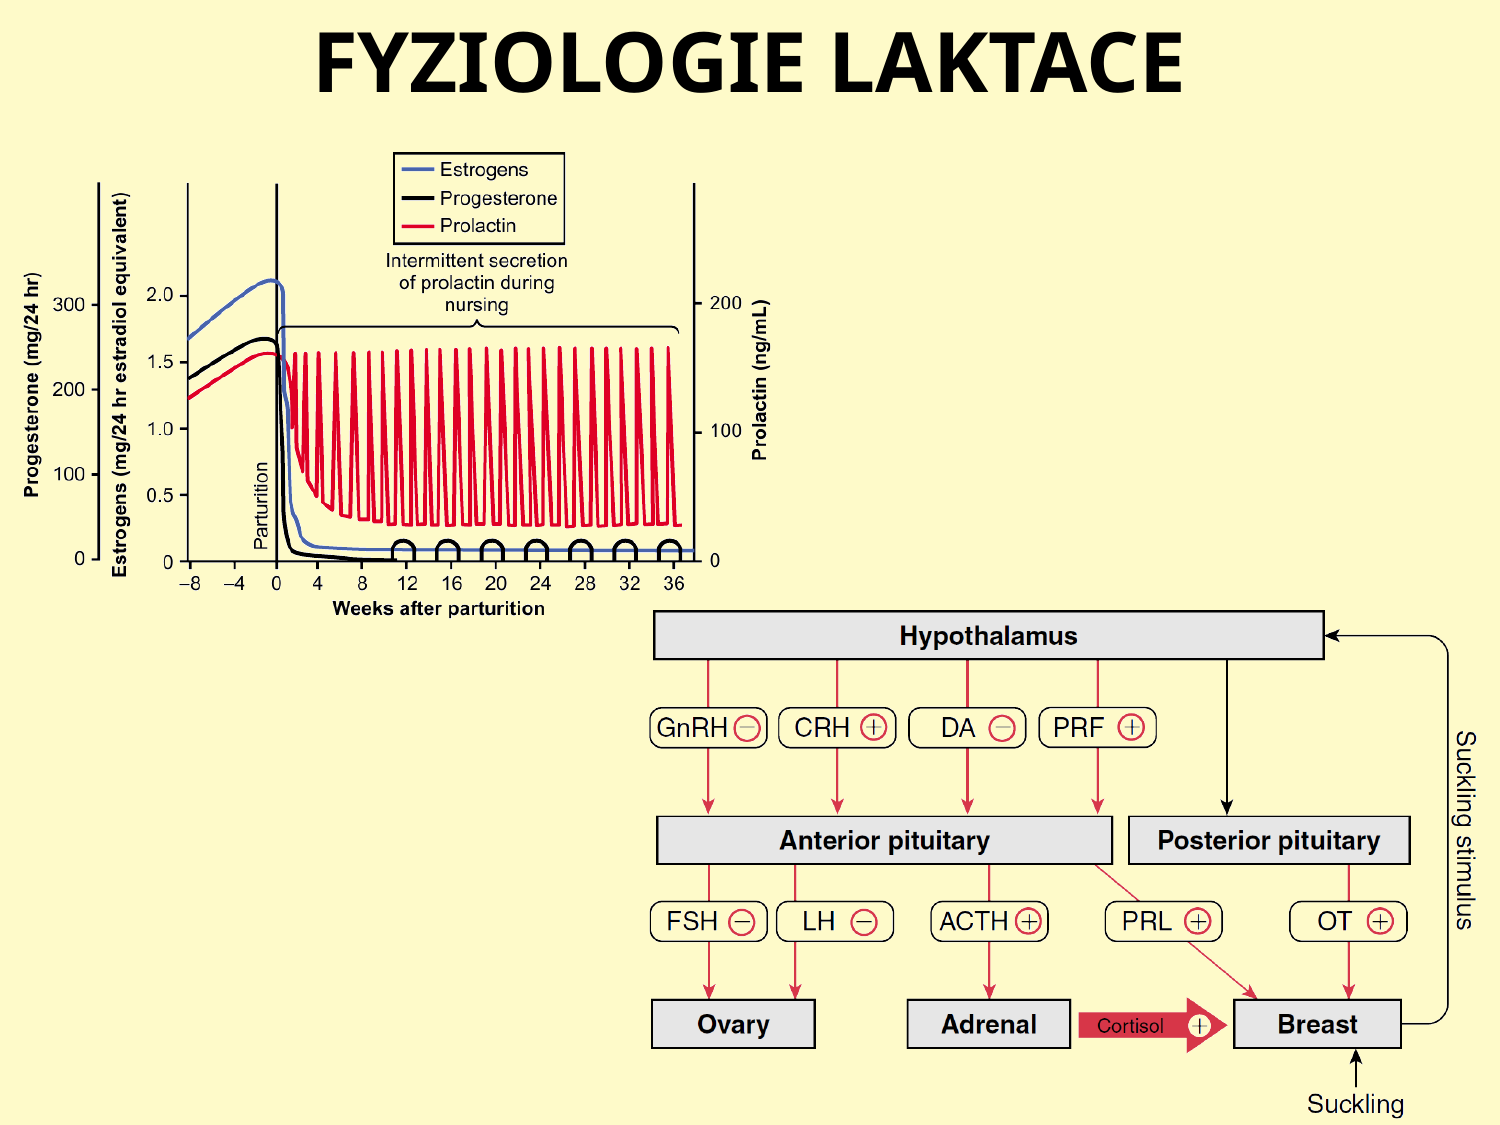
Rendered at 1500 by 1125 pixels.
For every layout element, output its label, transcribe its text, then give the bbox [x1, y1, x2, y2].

text_box FYZIOLOGIE LAKTACE [4, 1, 1495, 117]
picture [5, 136, 1495, 1125]
